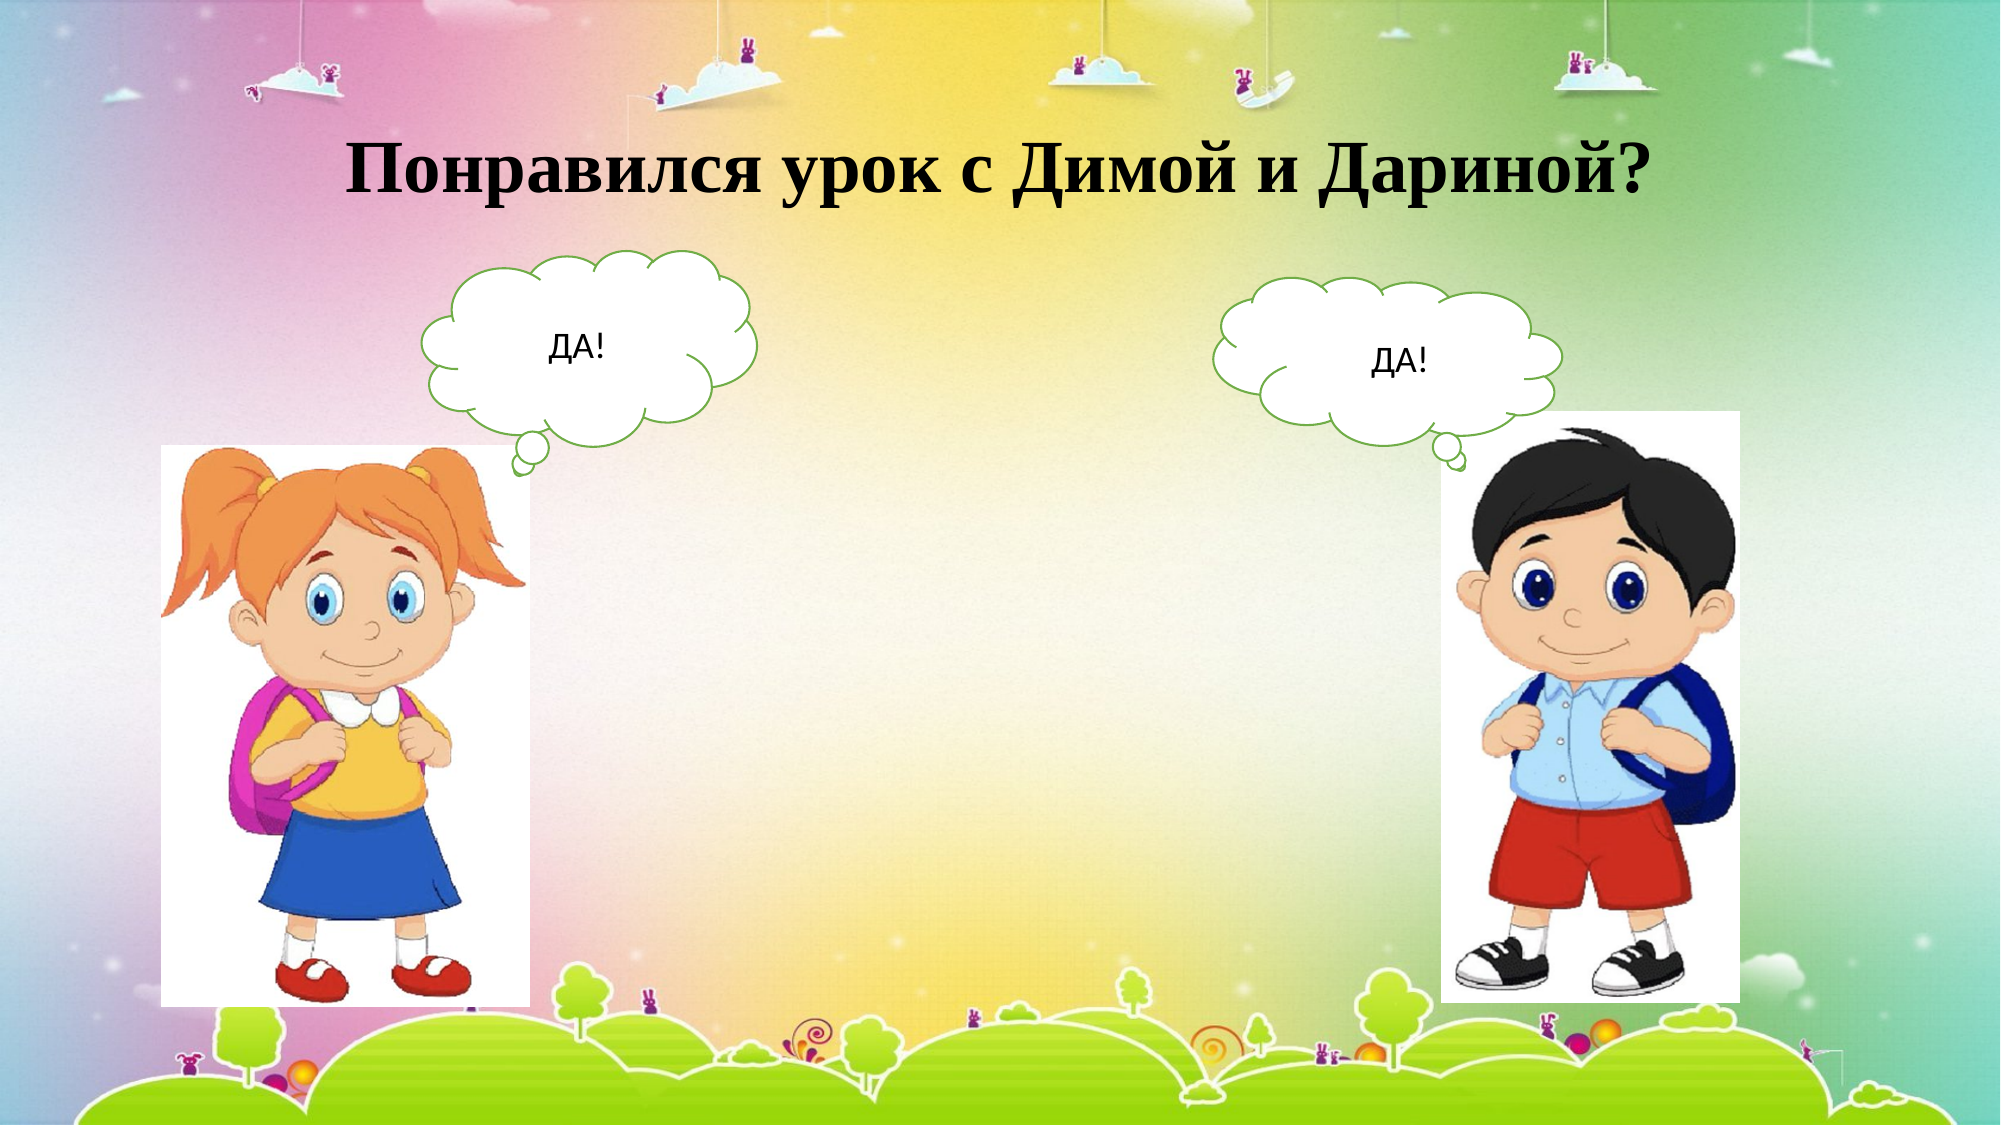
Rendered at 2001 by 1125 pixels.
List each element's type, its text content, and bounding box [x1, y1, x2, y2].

title Понравился урок с Димой и Дариной? [137, 59, 1863, 278]
text_box ДА! [1212, 276, 1564, 461]
text_box ДА! [420, 249, 759, 474]
picture [0, 0, 2001, 1125]
